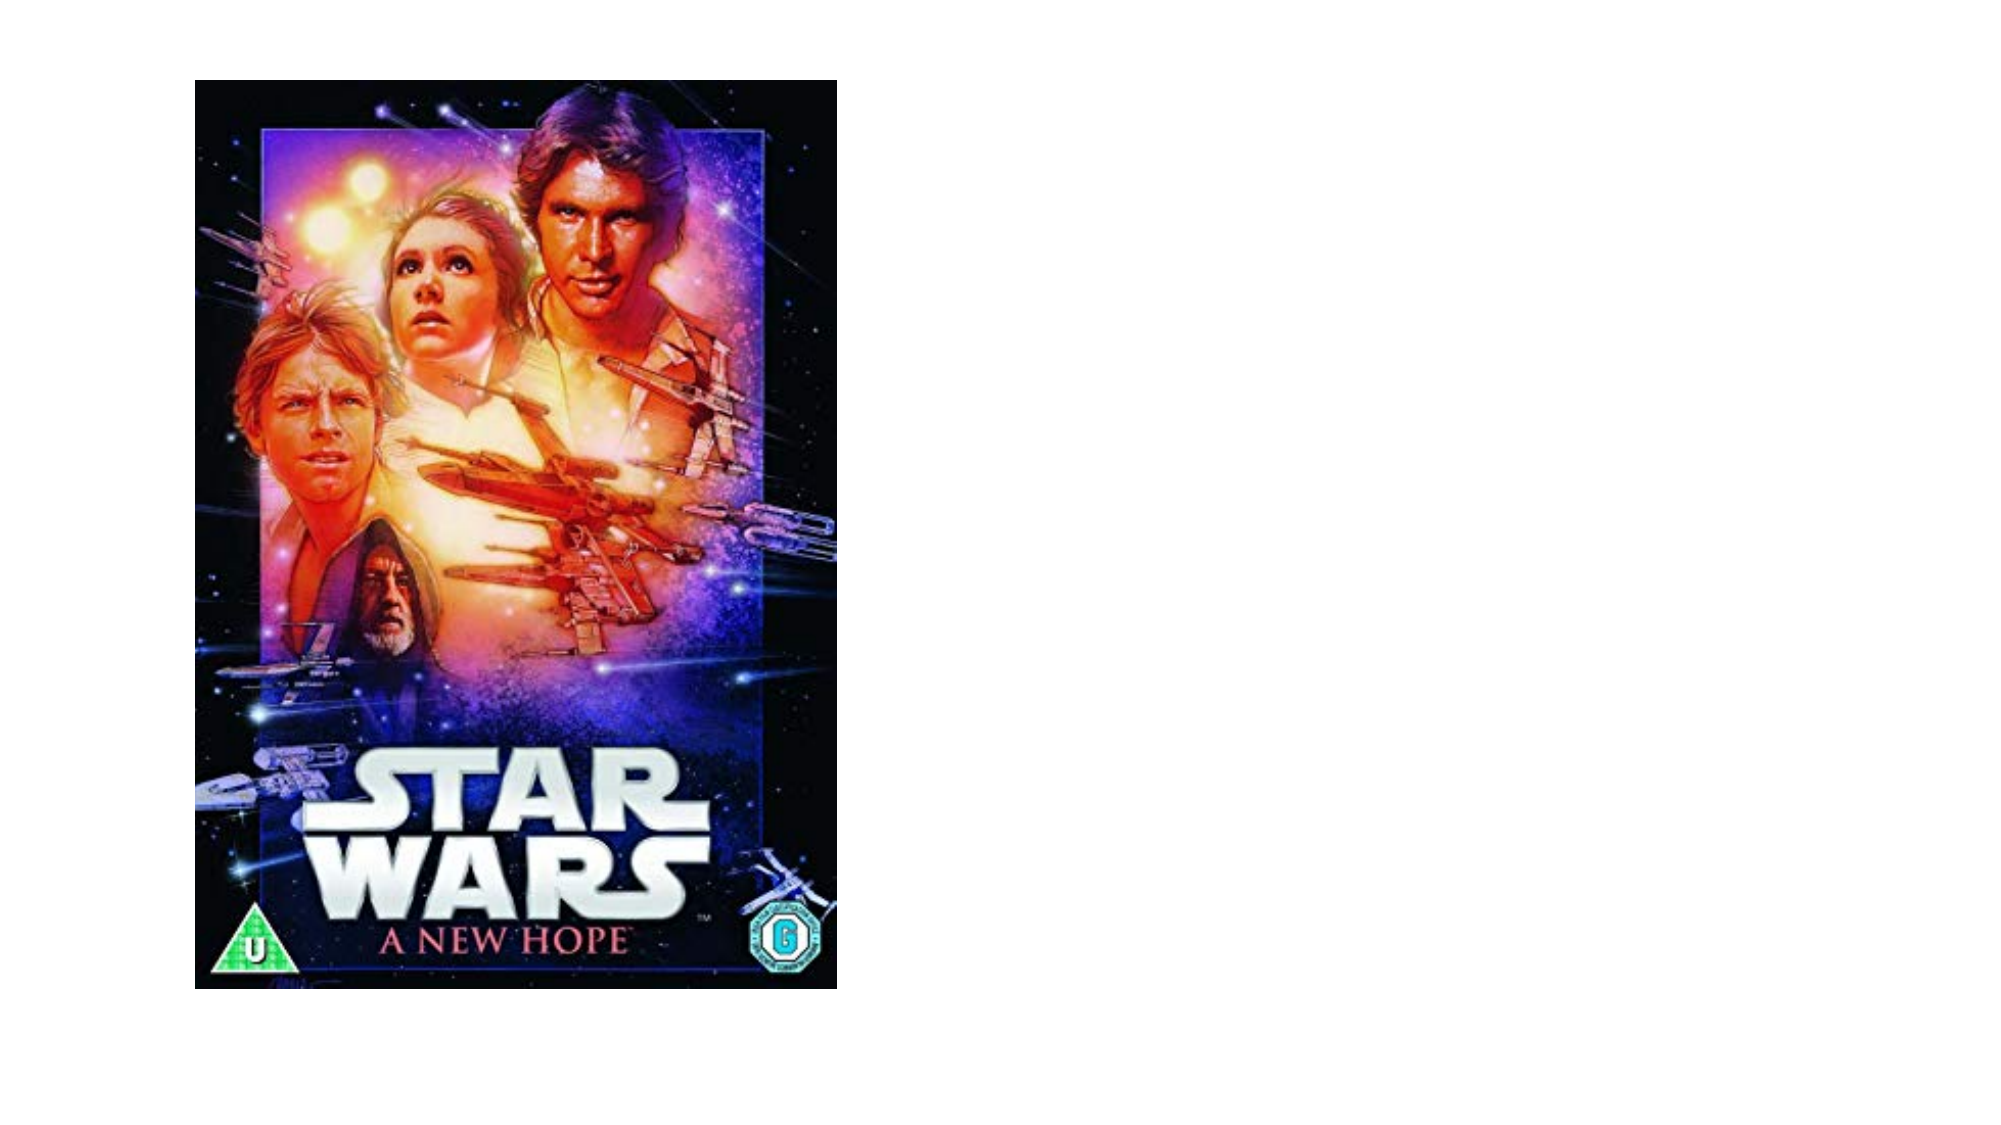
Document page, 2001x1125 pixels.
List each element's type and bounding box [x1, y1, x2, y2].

picture [195, 80, 837, 989]
